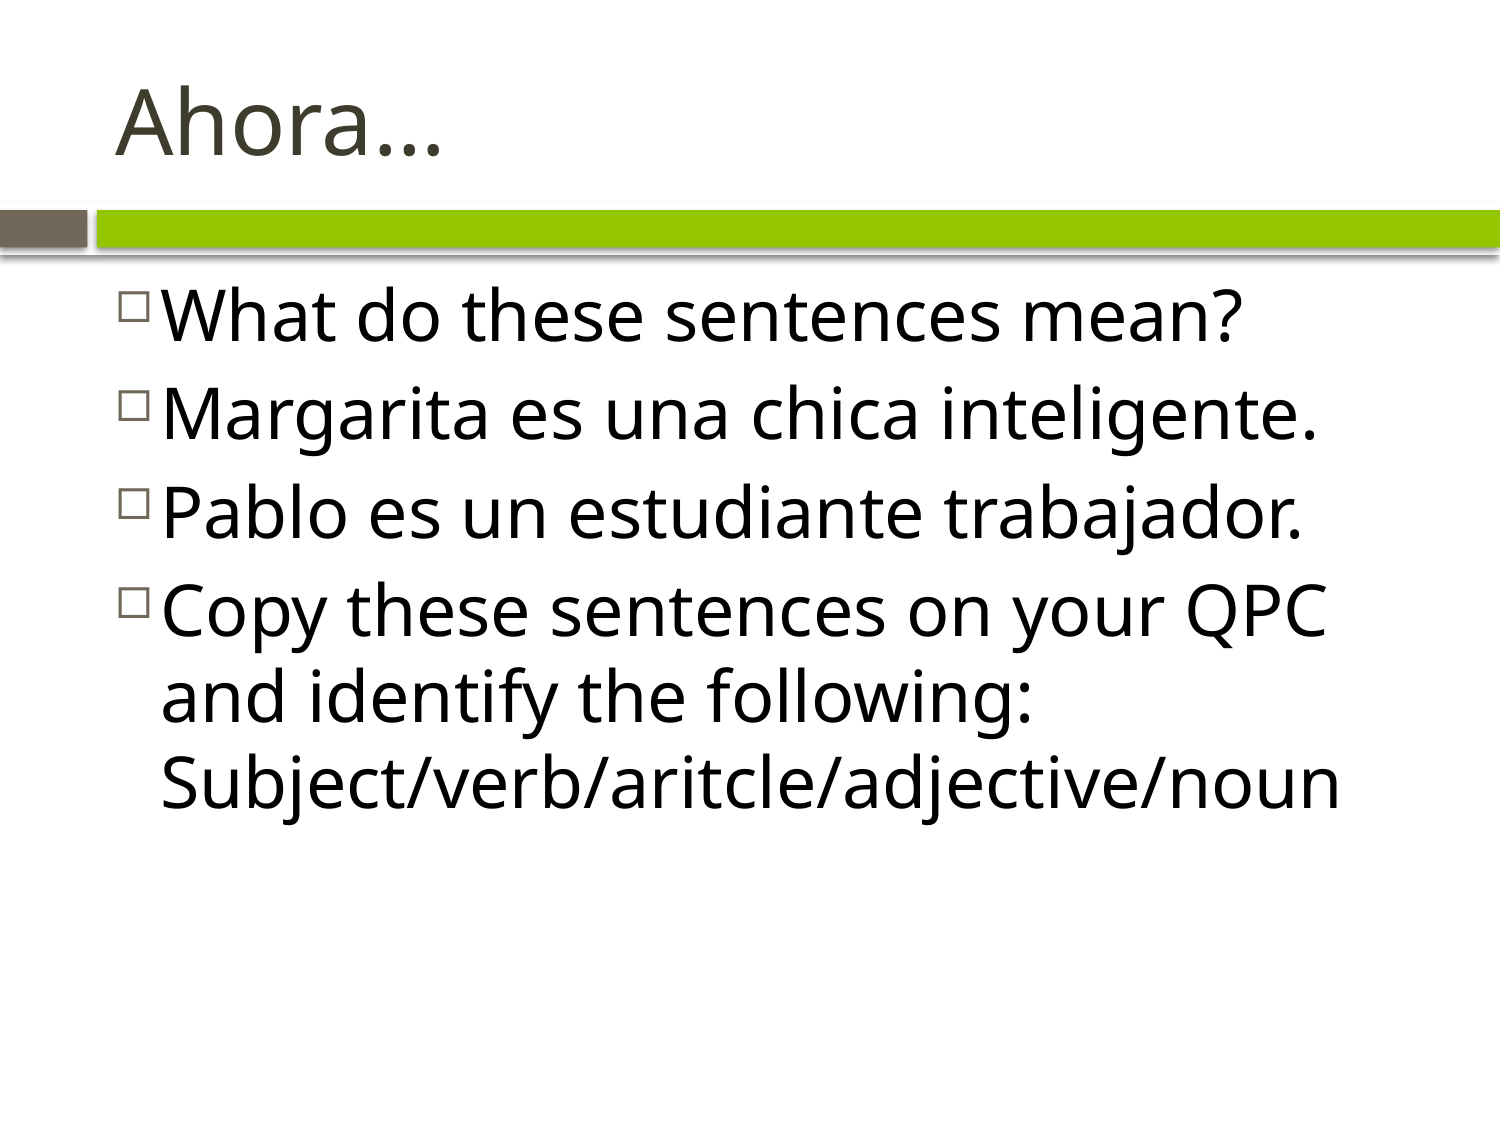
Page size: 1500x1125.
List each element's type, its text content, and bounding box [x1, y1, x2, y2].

list What do these sentences mean? Margarita es una chica inteligente. Pablo es un estudiante trabajador. Copy these sentences on your QPC and identify the following: Subject/verb/aritcle/adjective/noun [100, 262, 1438, 1000]
title Ahora… [100, 37, 1438, 200]
